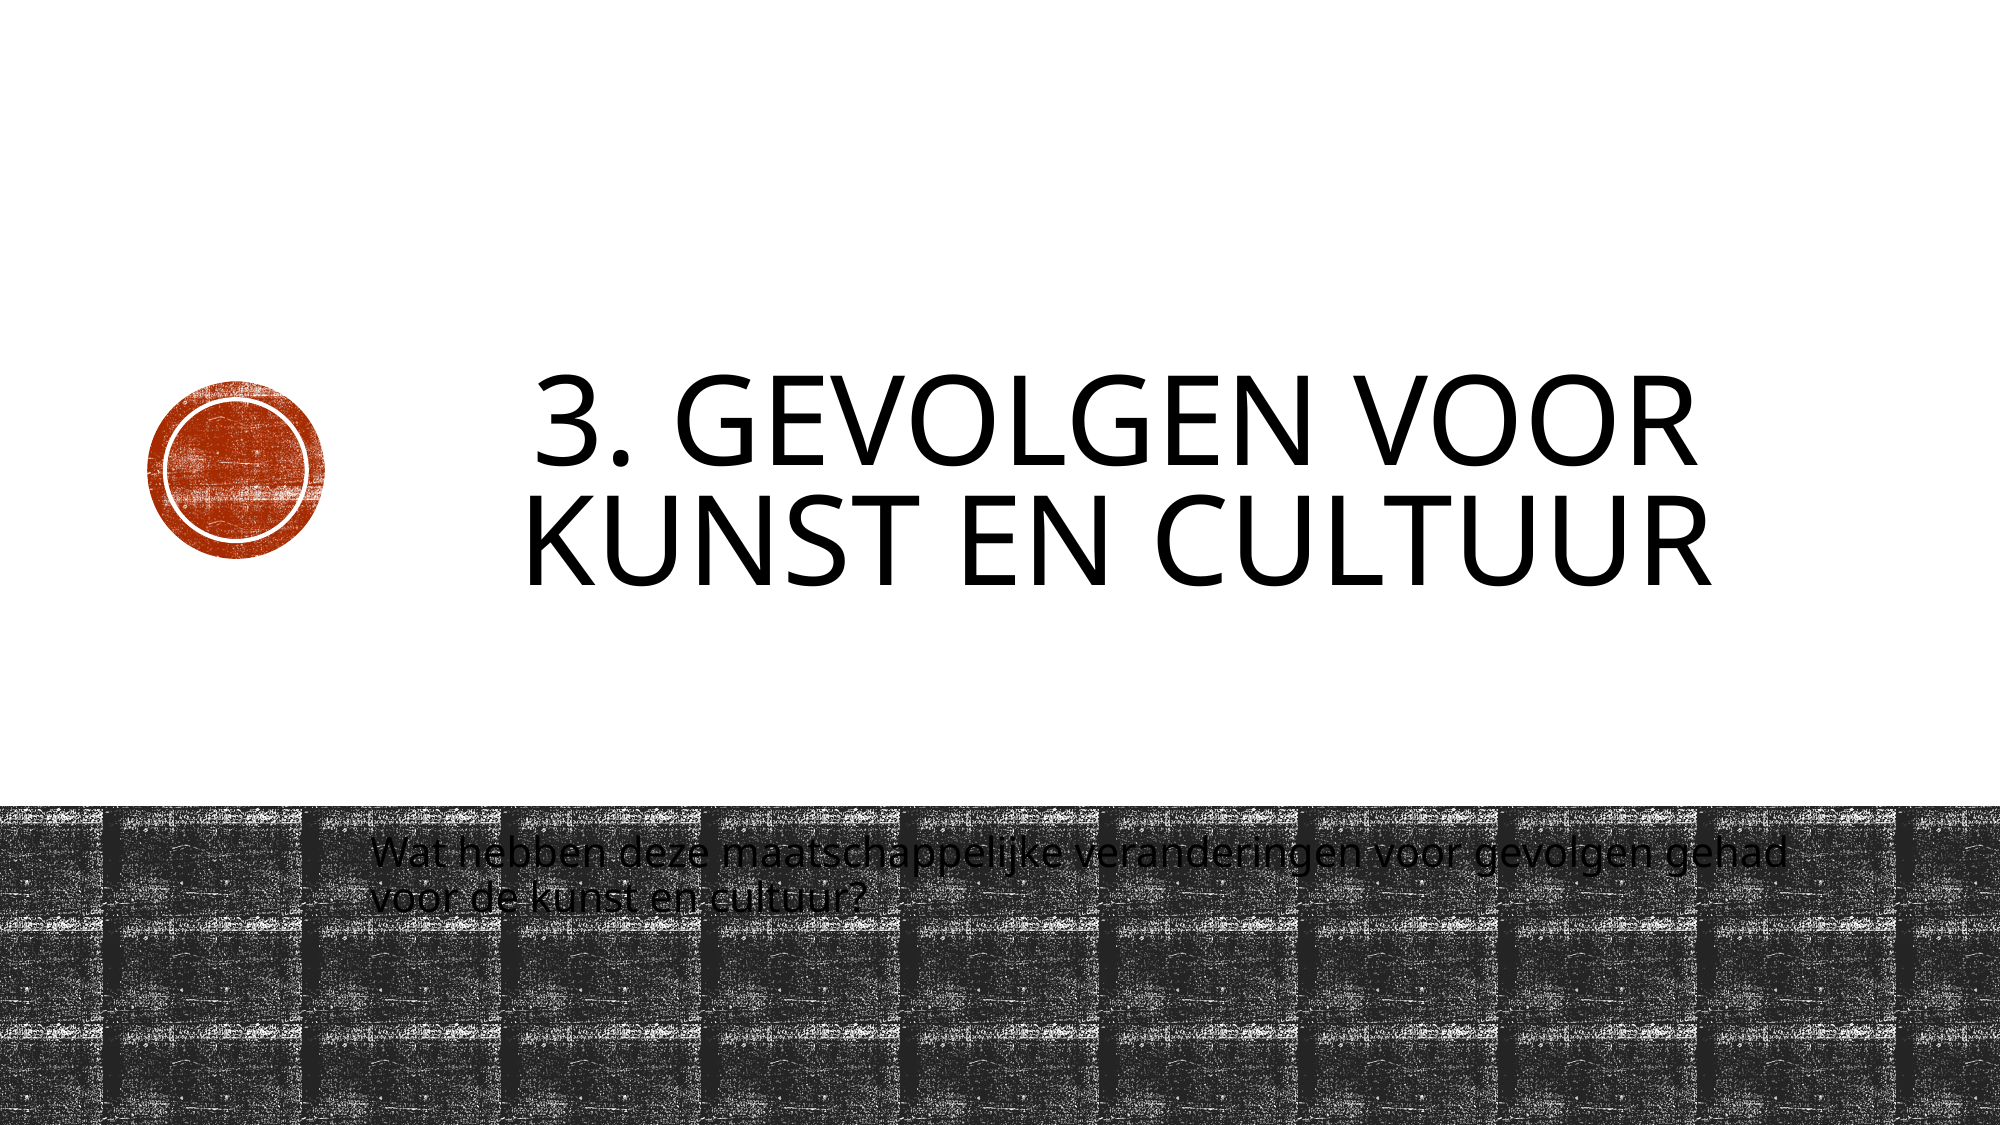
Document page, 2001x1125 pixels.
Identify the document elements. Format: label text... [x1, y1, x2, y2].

title 3. Gevolgen voor KUNST EN CULTUUR [355, 201, 1878, 779]
list Wat hebben deze maatschappelijke veranderingen voor gevolgen gehad voor de kunst en cultuur? [355, 823, 1841, 999]
